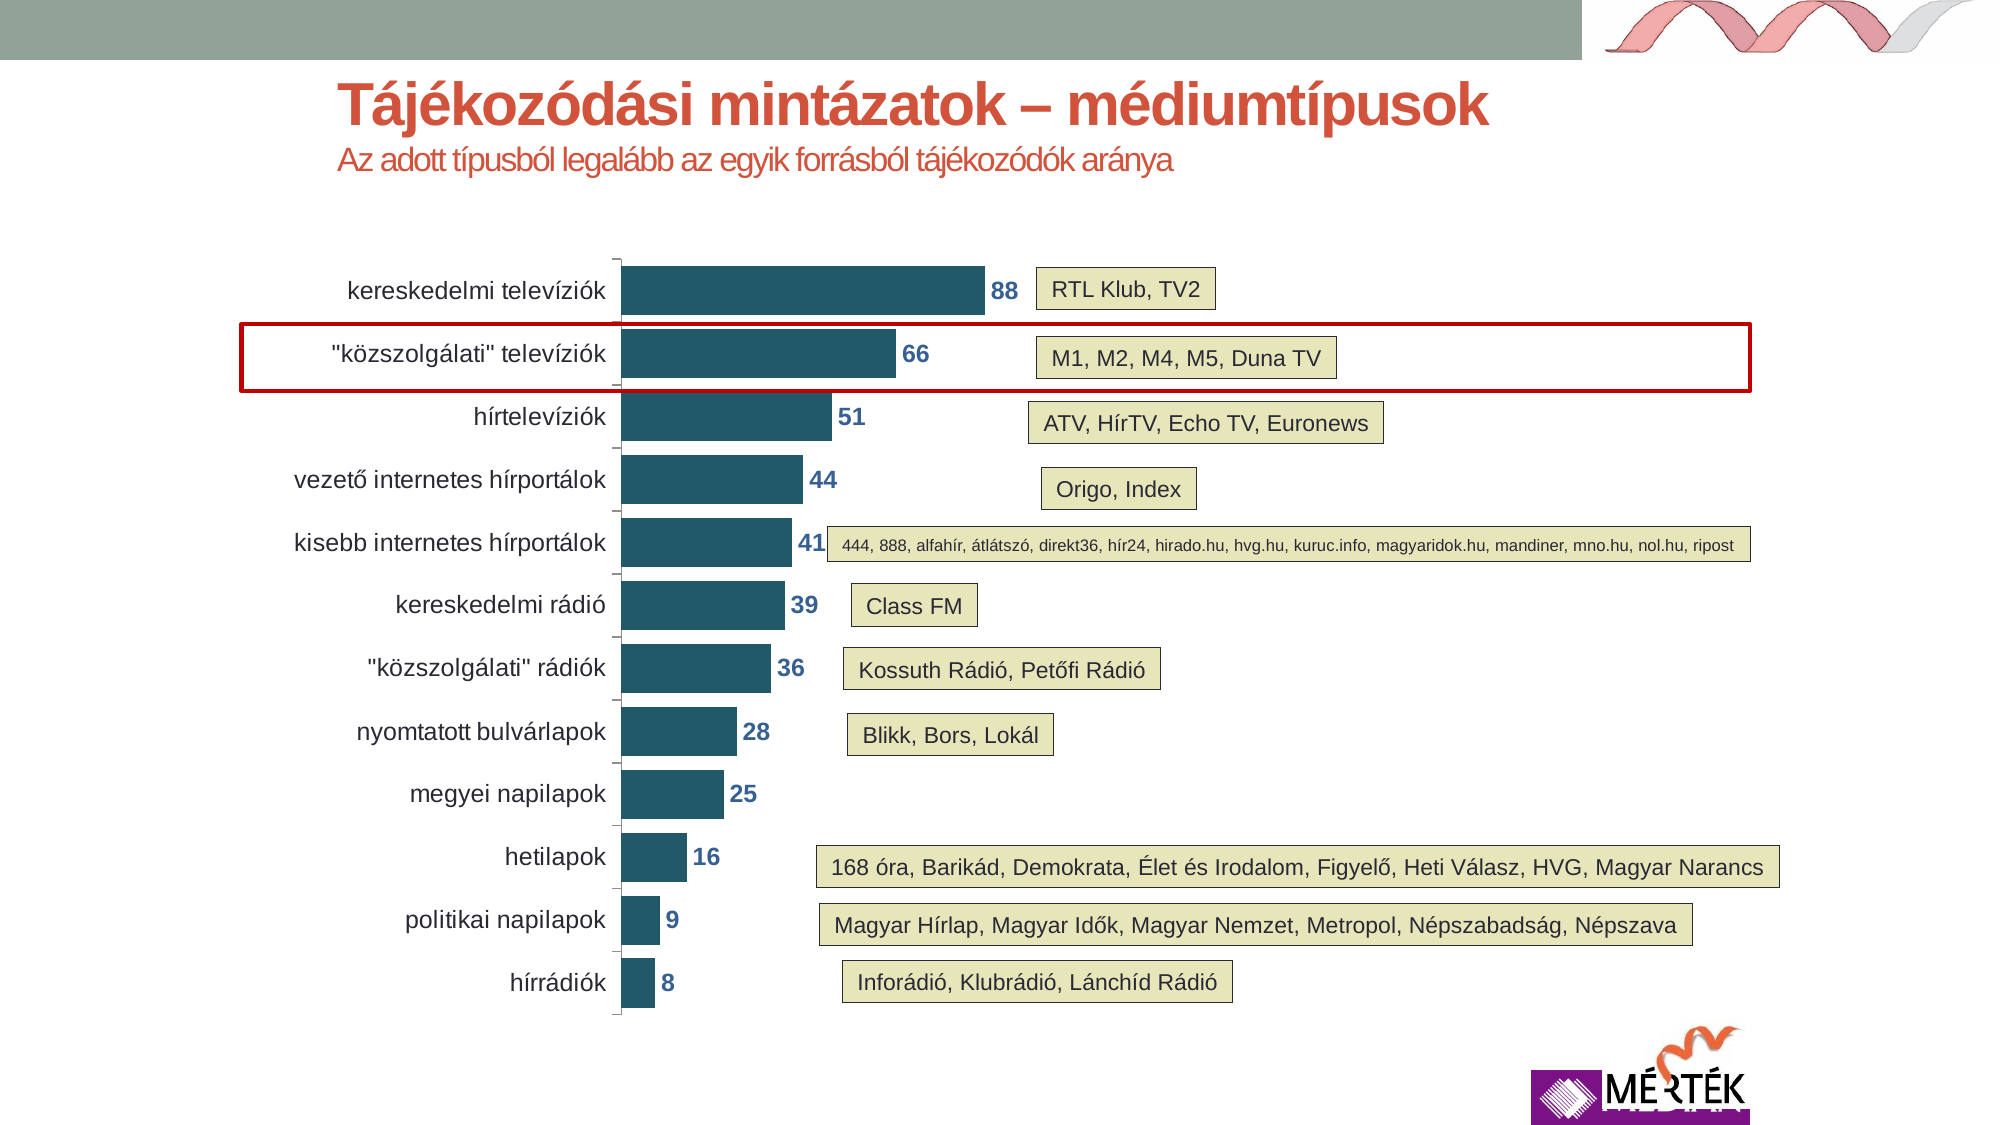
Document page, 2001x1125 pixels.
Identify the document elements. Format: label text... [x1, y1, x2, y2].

chart [0, 234, 1081, 1078]
text_box Origo, Index [1087, 467, 1197, 510]
text_box 444, 888, alfahír, átlátszó, direkt36, hír24, hirado.hu, hvg.hu, kuruc.info, magyaridok.hu, mandiner, mno.hu, nol.hu, ripost [1087, 526, 1751, 562]
text_box 168 óra, Barikád, Demokrata, Élet és Irodalom, Figyelő, Heti Válasz, HVG, Magyar Narancs [1087, 845, 1780, 888]
text_box [1087, 322, 1752, 393]
text_box ATV, HírTV, Echo TV, Euronews [1087, 401, 1384, 444]
title Tájékozódási mintázatok – médiumtípusok Az adott típusból legalább az egyik forrásból tájékozódók aránya [322, 56, 1673, 187]
picture [1531, 1018, 1751, 1125]
text_box RTL Klub, TV2 [1087, 267, 1216, 310]
text_box Kossuth Rádió, Petőfi Rádió [1087, 647, 1161, 690]
text_box Magyar Hírlap, Magyar Idők, Magyar Nemzet, Metropol, Népszabadság, Népszava [1087, 903, 1693, 946]
text_box Inforádió, Klubrádió, Lánchíd Rádió [1087, 960, 1233, 1003]
picture [1582, 0, 2000, 61]
